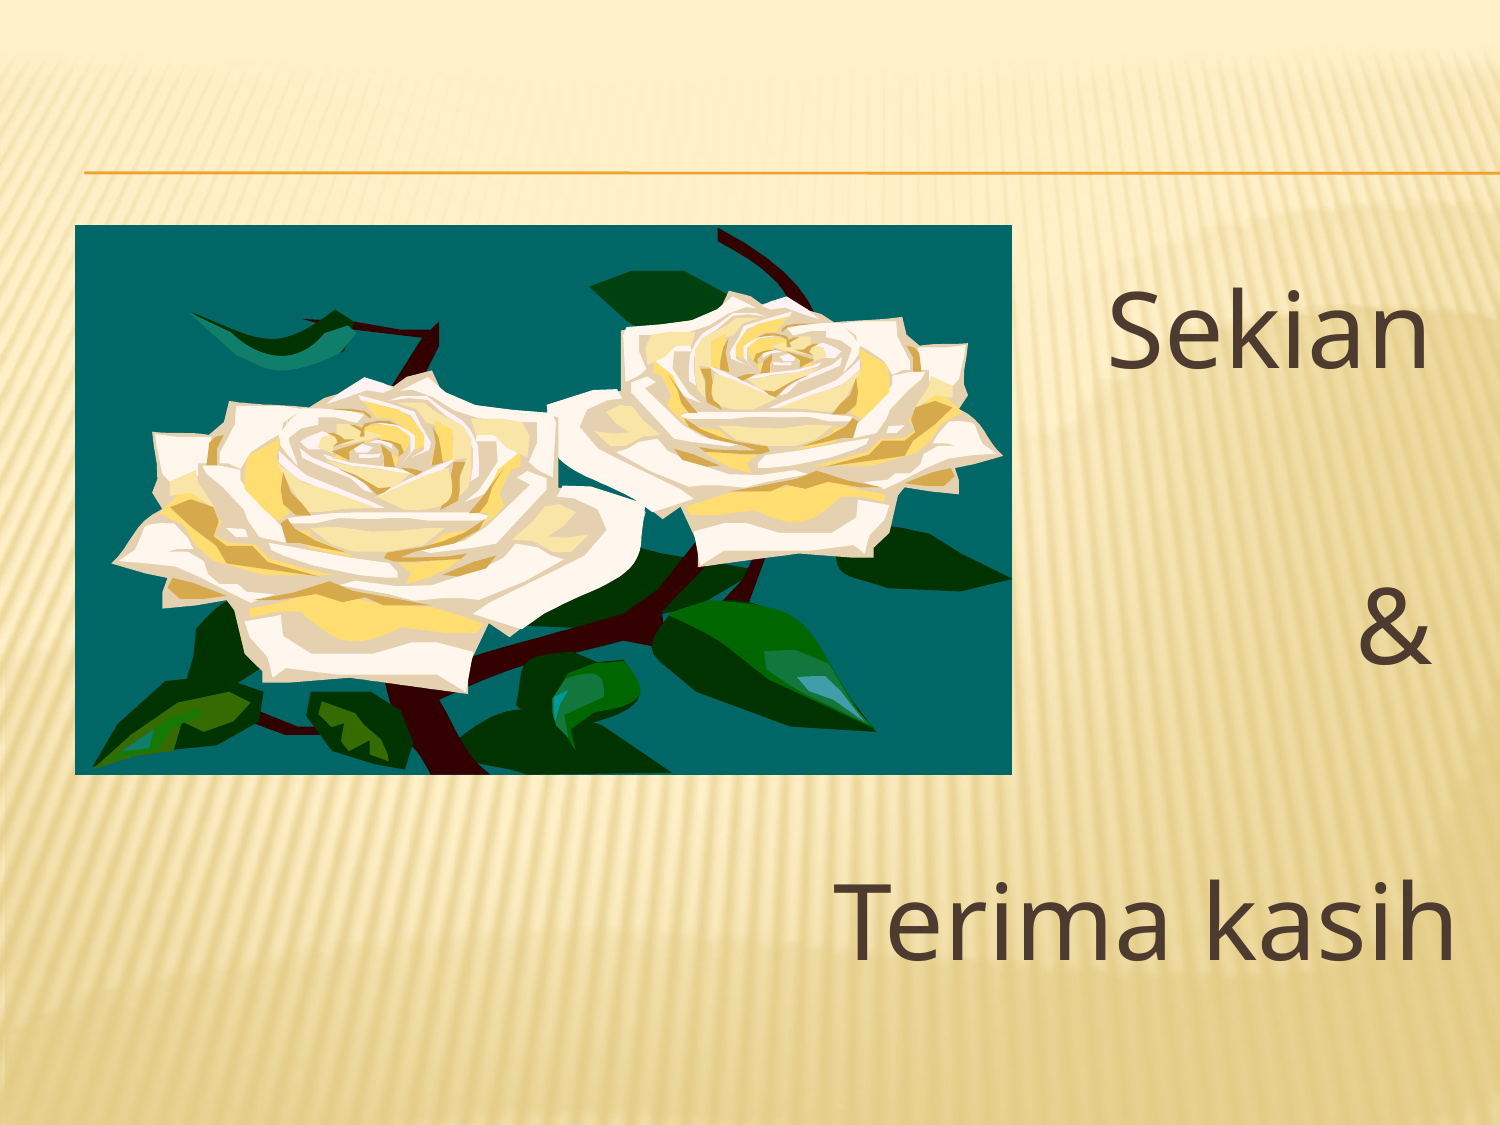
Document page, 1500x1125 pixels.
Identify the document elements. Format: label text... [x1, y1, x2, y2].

picture [74, 224, 1013, 776]
list Sekian & Terima kasih [50, 254, 1475, 998]
